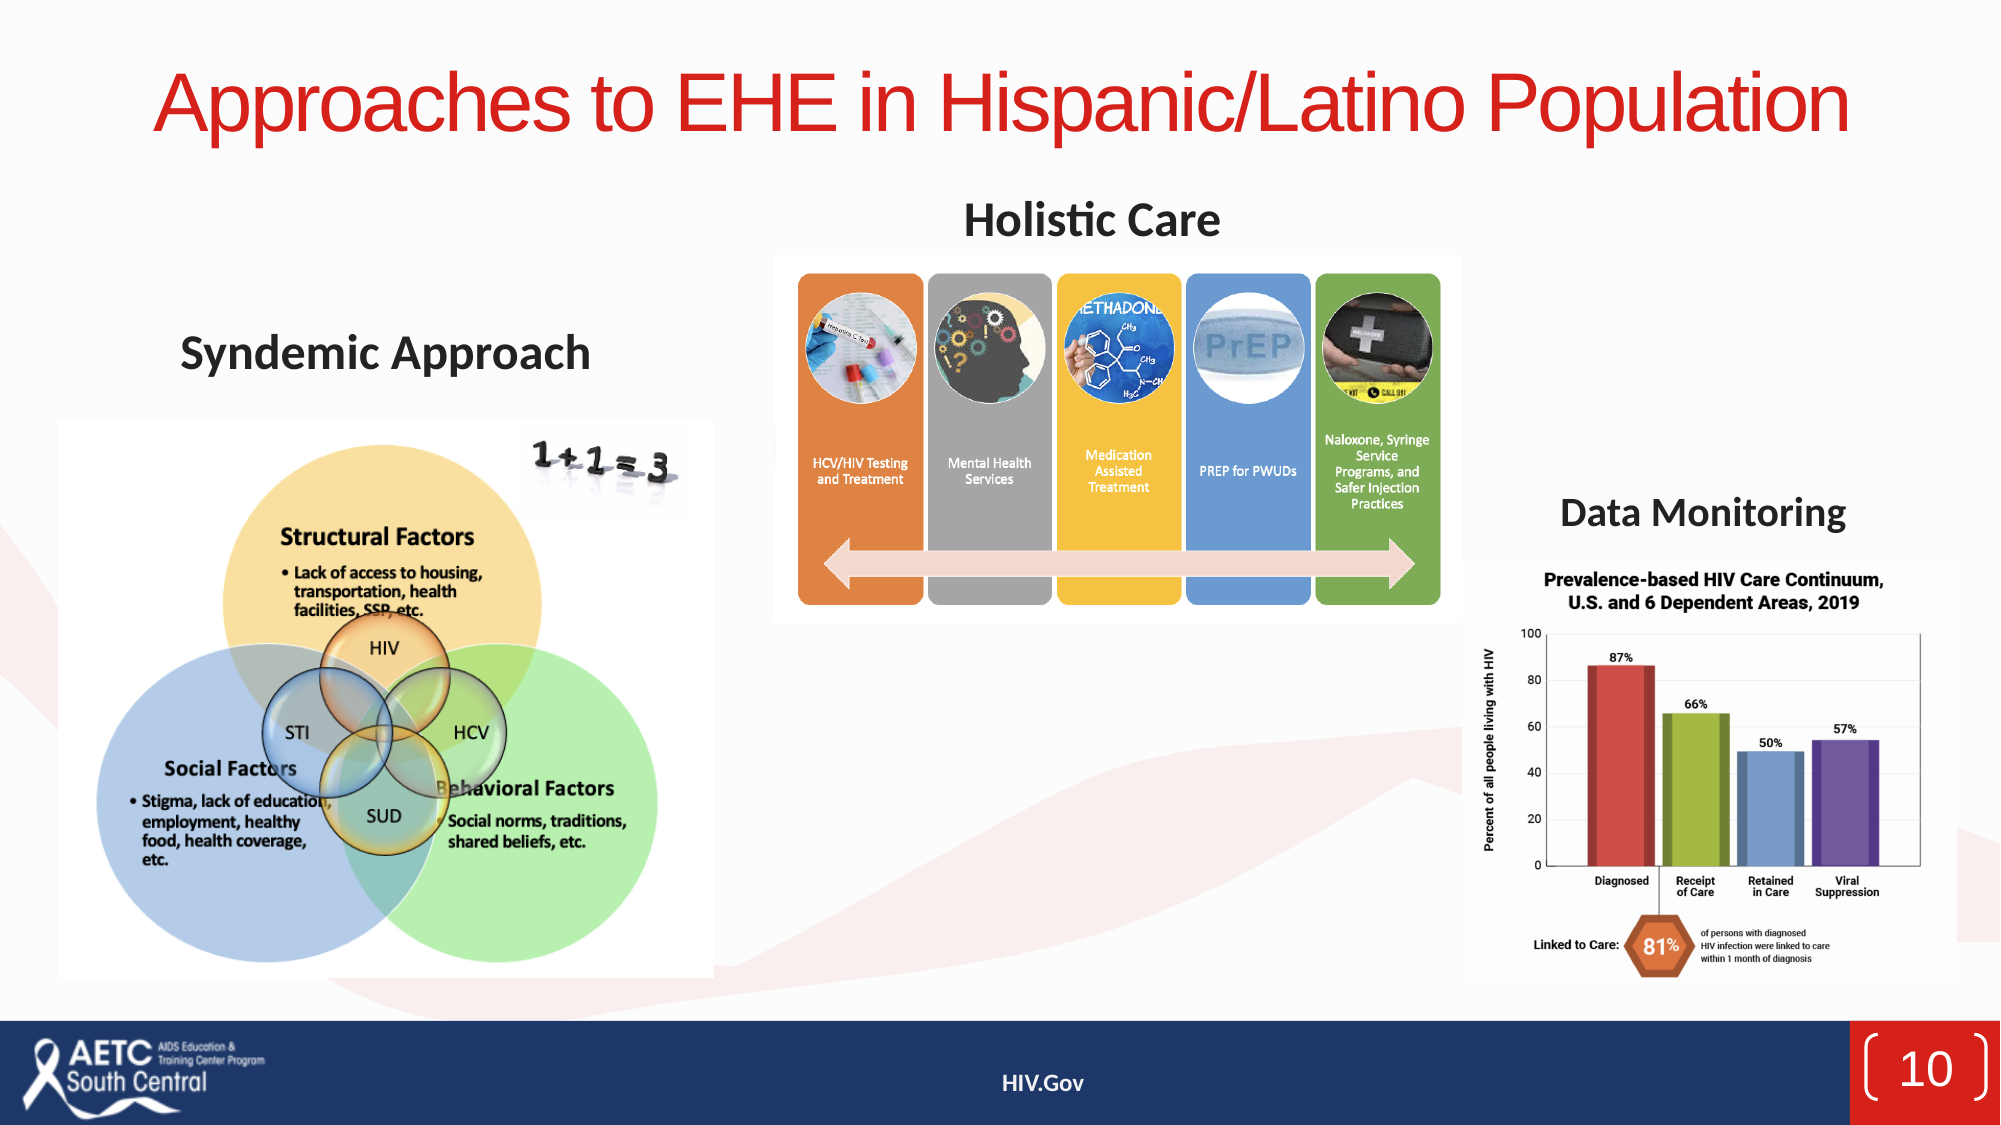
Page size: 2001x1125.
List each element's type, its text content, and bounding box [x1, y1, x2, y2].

picture [774, 254, 1958, 983]
text_box Holistic Care [736, 179, 1450, 255]
text_box Syndemic Approach [74, 312, 698, 387]
title Approaches to EHE in Hispanic/Latino Population [138, 16, 1927, 180]
text_box HIV.Gov [987, 1059, 1250, 1104]
slide_number 10 [1864, 1032, 1988, 1101]
picture [58, 421, 714, 979]
picture [13, 1033, 276, 1121]
text_box Data Monitoring [1545, 476, 1957, 542]
